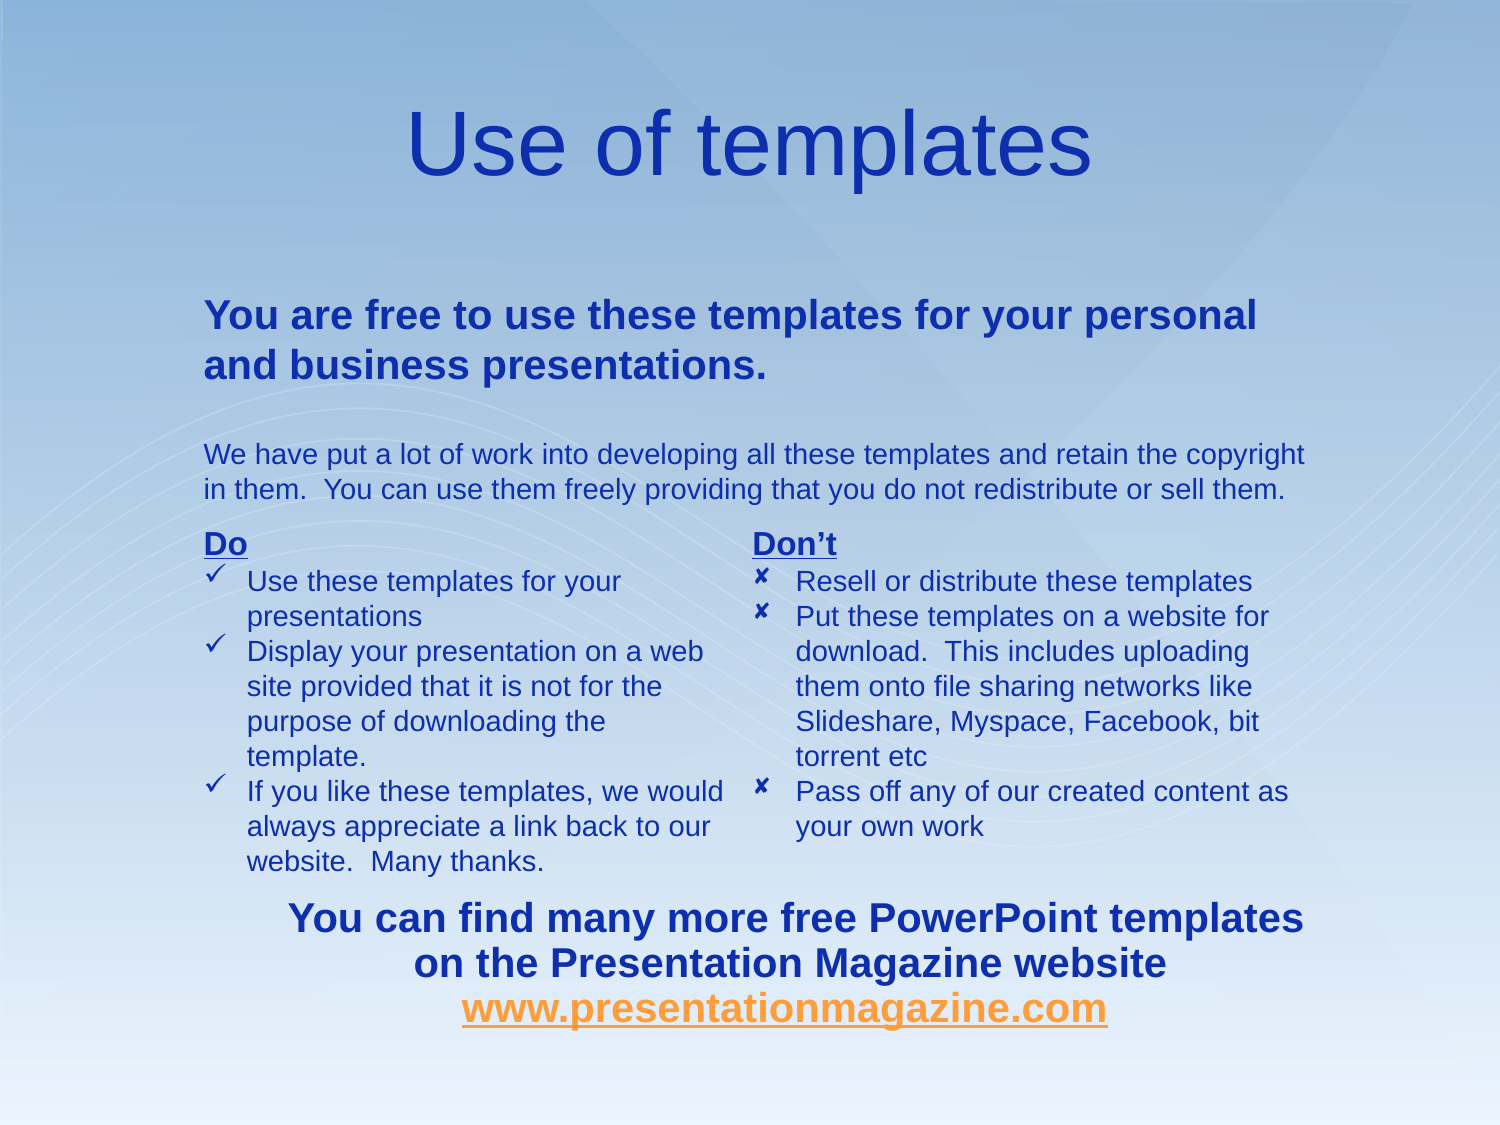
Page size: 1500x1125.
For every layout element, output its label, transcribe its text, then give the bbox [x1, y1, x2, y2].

text_box You are free to use these templates for your personal and business presentations. [188, 280, 1329, 396]
title Use of templates [75, 45, 1425, 233]
text_box You can find many more free PowerPoint templates on the Presentation Magazine website www.presentationmagazine.com [171, 889, 1347, 1040]
text_box Don’t Resell or distribute these templates Put these templates on a website for download. This includes uploading them onto file sharing networks like Slideshare, Myspace, Facebook, bit torrent etc Pass off any of our created content as your own work [737, 515, 1335, 850]
text_box [88, 208, 1436, 1083]
text_box Do Use these templates for your presentations Display your presentation on a web site provided that it is not for the purpose of downloading the template. If you like these templates, we would always appreciate a link back to our website. Many thanks. [188, 515, 749, 889]
text_box We have put a lot of work into developing all these templates and retain the copyright in them. You can use them freely providing that you do not redistribute or sell them. [188, 427, 1325, 513]
